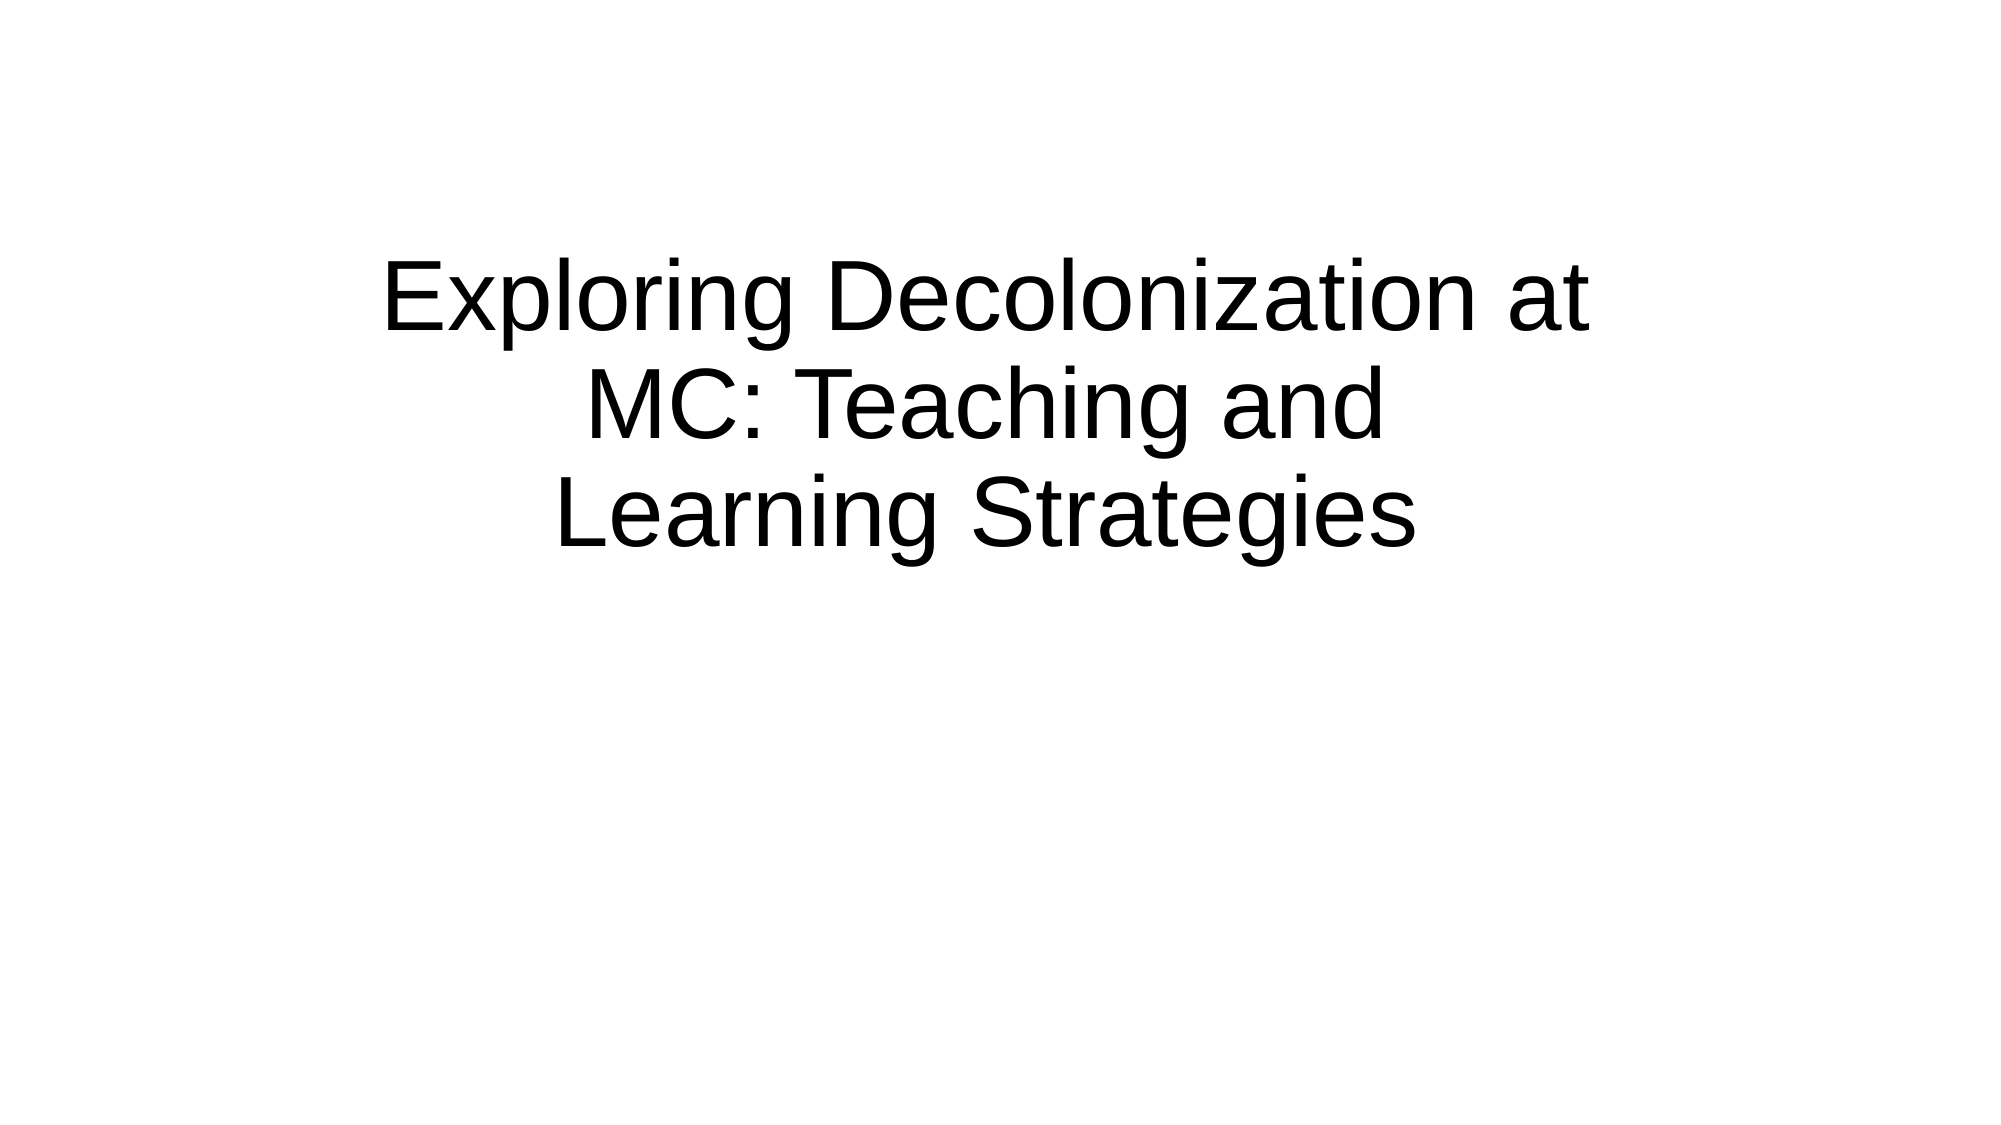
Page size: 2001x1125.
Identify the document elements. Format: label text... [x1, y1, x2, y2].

title Exploring Decolonization at MC: Teaching and Learning Strategies [249, 184, 1750, 576]
